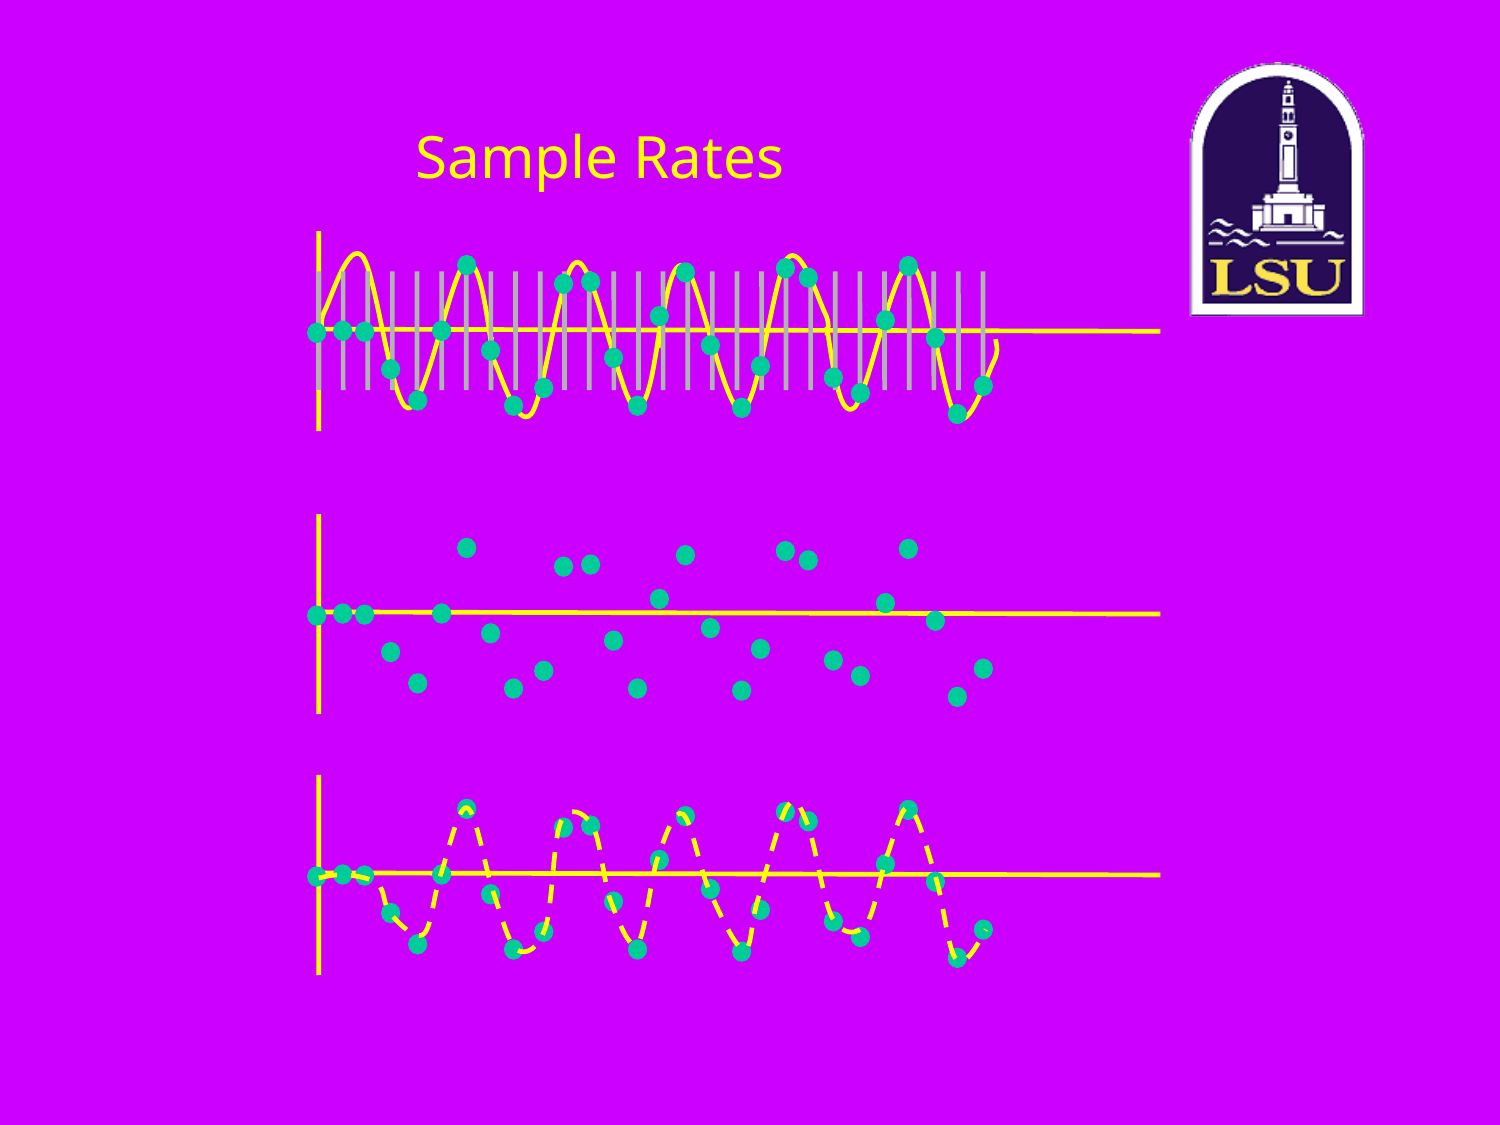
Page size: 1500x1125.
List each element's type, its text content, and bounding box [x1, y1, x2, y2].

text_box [309, 539, 991, 705]
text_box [318, 271, 984, 391]
text_box Sample Rates [99, 112, 1100, 198]
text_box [309, 774, 1161, 976]
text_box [318, 239, 1001, 433]
picture [1187, 62, 1366, 318]
